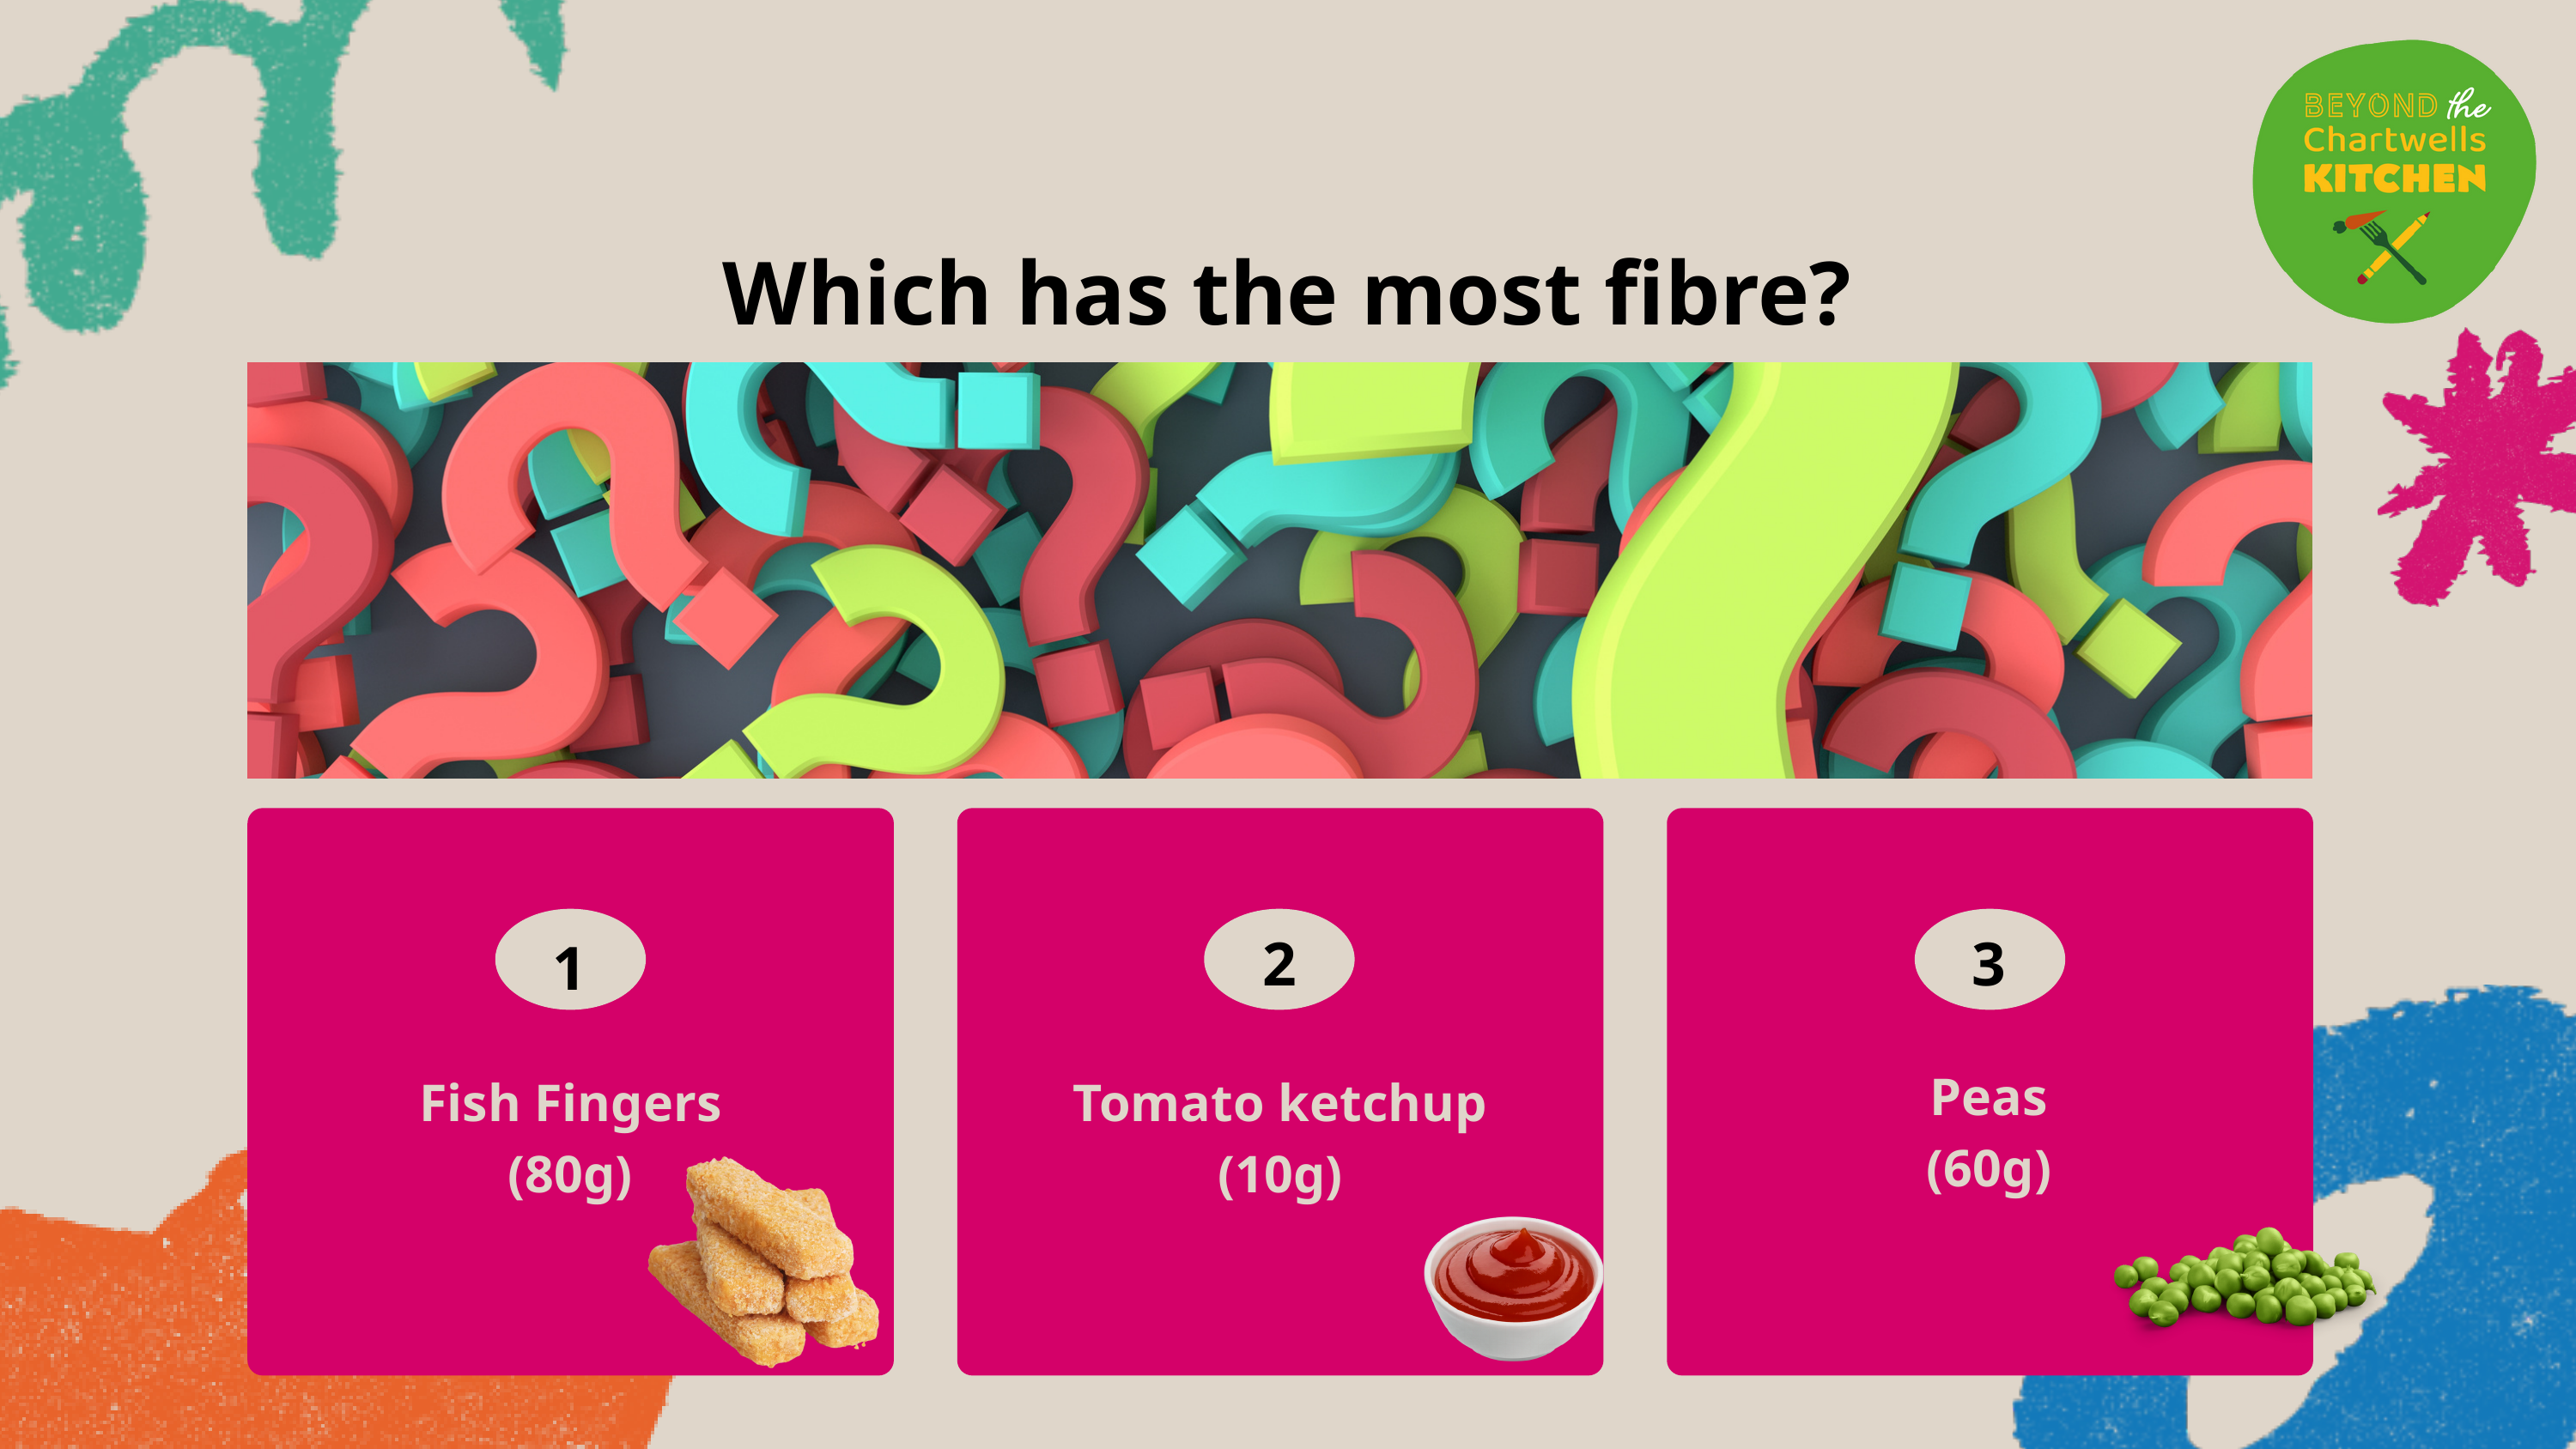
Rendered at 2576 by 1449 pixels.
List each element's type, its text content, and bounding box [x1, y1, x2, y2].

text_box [1666, 808, 2314, 1376]
text_box [2213, 0, 2576, 363]
text_box [571, 1127, 957, 1385]
text_box Which has the most fibre? [261, 264, 2312, 343]
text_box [957, 808, 1604, 1376]
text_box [246, 362, 2313, 779]
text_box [246, 808, 895, 1376]
text_box [2377, 363, 2576, 607]
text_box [1203, 908, 1355, 1010]
text_box [2318, 1227, 2395, 1351]
text_box [0, 1133, 701, 1449]
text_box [495, 908, 647, 1010]
text_box [2012, 985, 2576, 1449]
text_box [1914, 908, 2066, 1010]
text_box [0, 0, 571, 468]
